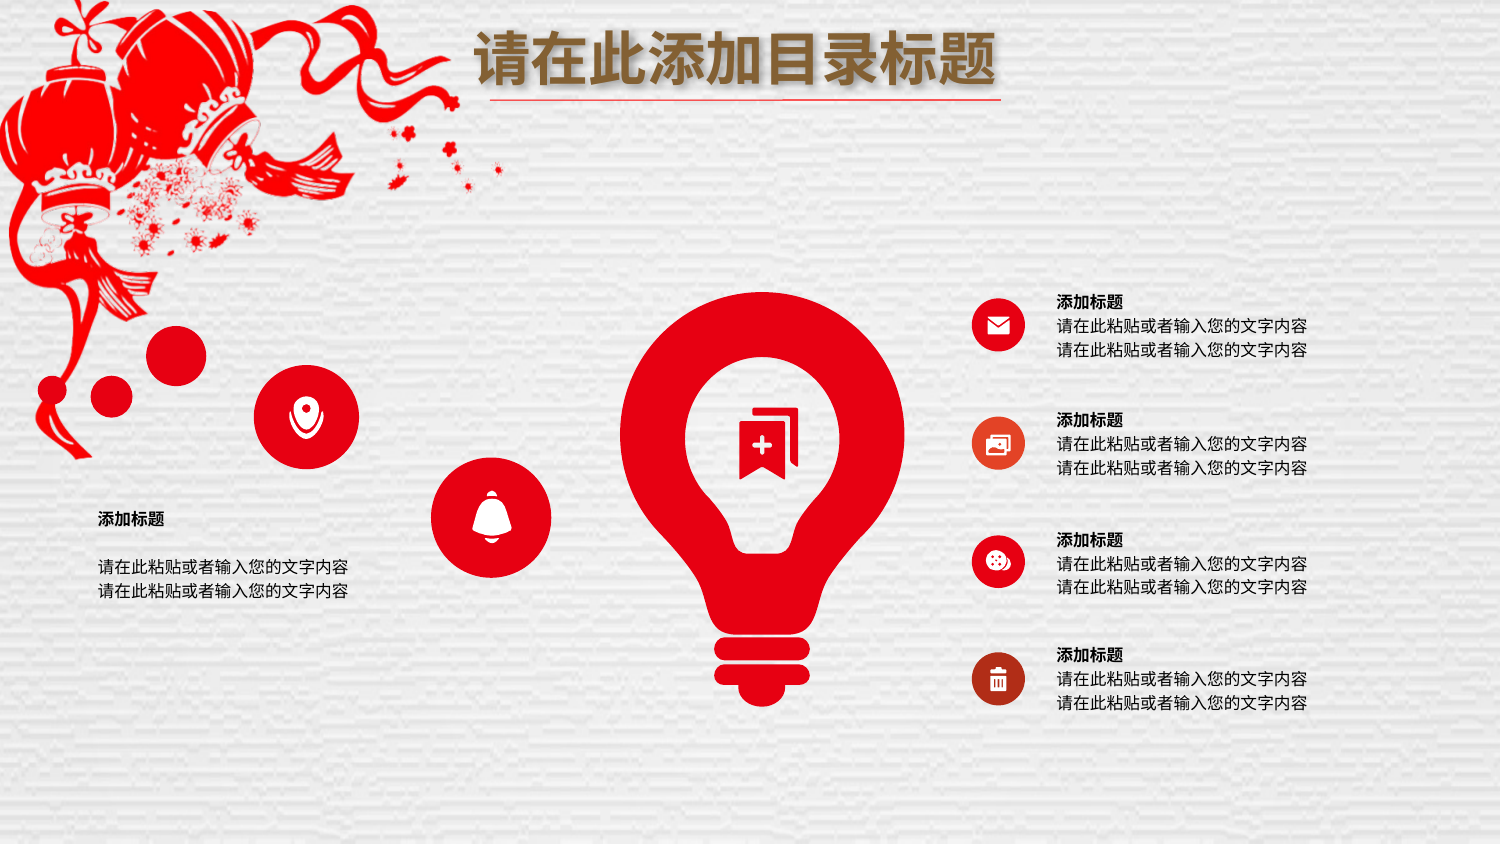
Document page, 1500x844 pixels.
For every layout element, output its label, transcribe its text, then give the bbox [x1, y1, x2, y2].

picture [0, 0, 1500, 844]
text_box 请在此添加目录标题 [507, 14, 1277, 100]
text_box 添加标题 请在此粘贴或者输入您的文字内容 请在此粘贴或者输入您的文字内容 [97, 504, 382, 601]
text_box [289, 396, 324, 439]
text_box [986, 434, 1011, 456]
text_box 添加标题 请在此粘贴或者输入您的文字内容 请在此粘贴或者输入您的文字内容 [1056, 288, 1388, 360]
text_box 添加标题 请在此粘贴或者输入您的文字内容 请在此粘贴或者输入您的文字内容 [1056, 525, 1388, 598]
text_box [985, 550, 1011, 571]
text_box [987, 316, 1010, 335]
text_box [472, 490, 512, 544]
text_box [971, 298, 1025, 352]
text_box [971, 535, 1025, 589]
text_box [278, 461, 335, 470]
text_box [971, 416, 1025, 470]
text_box 添加标题 请在此粘贴或者输入您的文字内容 请在此粘贴或者输入您的文字内容 [1056, 405, 1388, 478]
text_box [430, 459, 552, 578]
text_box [990, 667, 1007, 692]
text_box 添加标题 请在此粘贴或者输入您的文字内容 请在此粘贴或者输入您的文字内容 [1056, 641, 1388, 713]
text_box [971, 652, 1025, 706]
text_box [620, 292, 905, 707]
